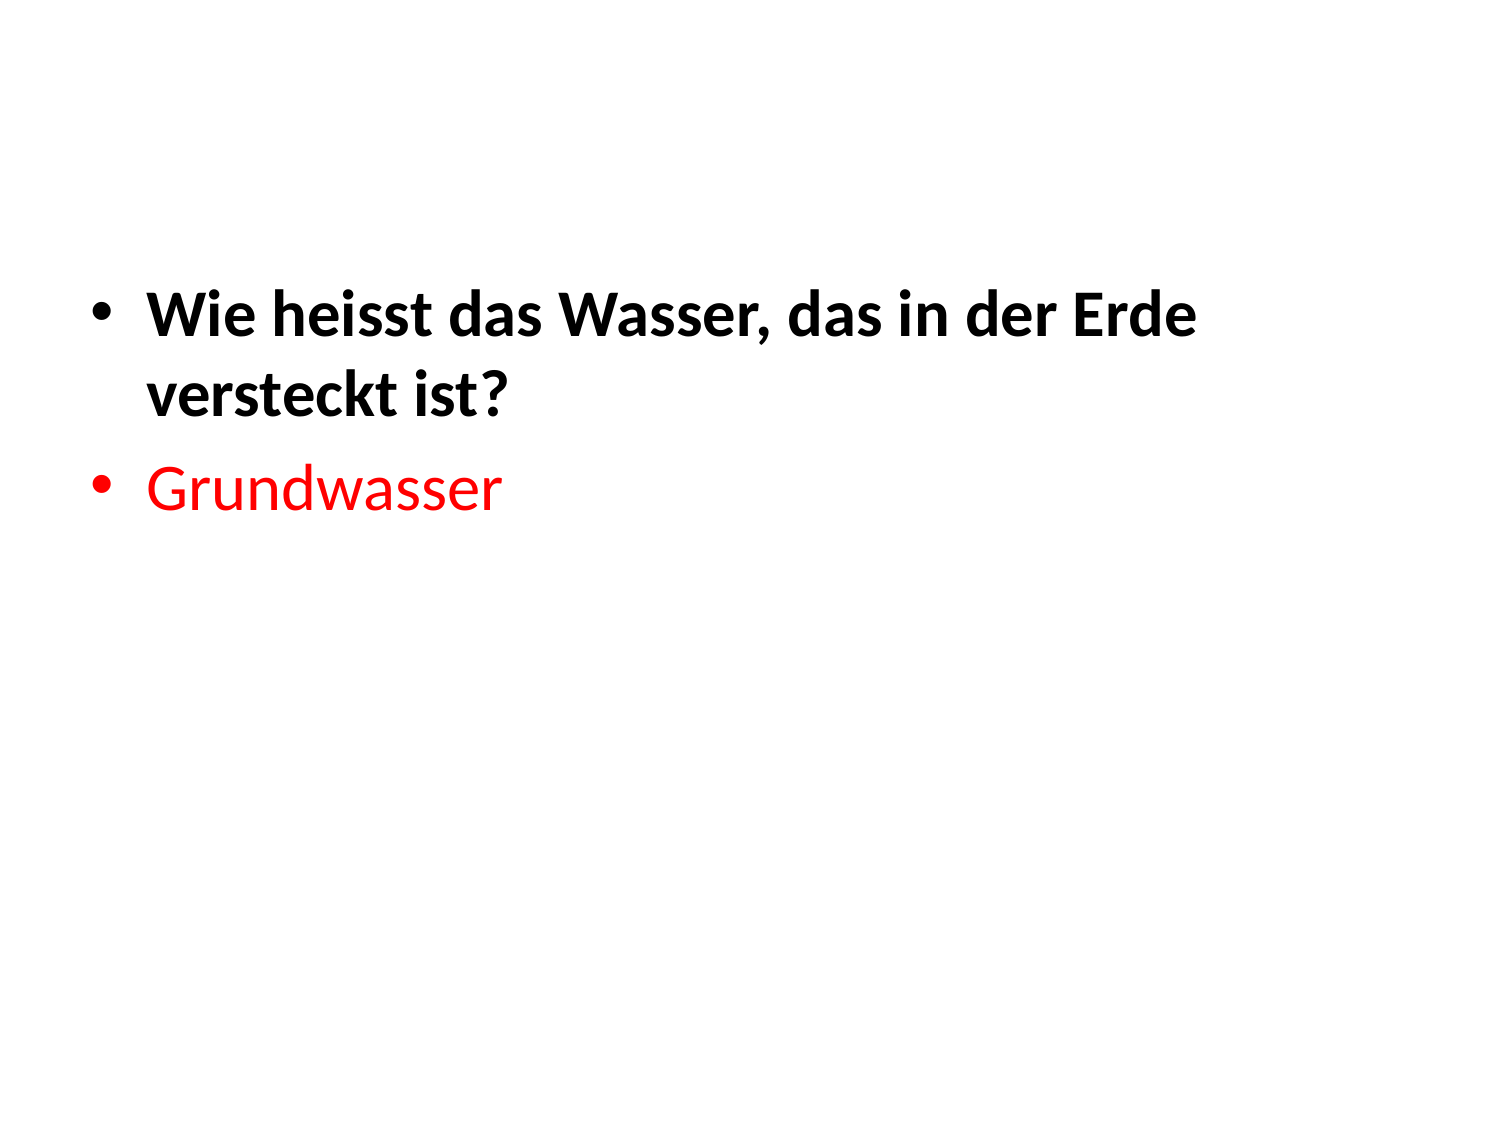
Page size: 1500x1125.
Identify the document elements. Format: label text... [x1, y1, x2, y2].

list Wie heisst das Wasser, das in der Erde versteckt ist? Grundwasser [75, 262, 1425, 1005]
